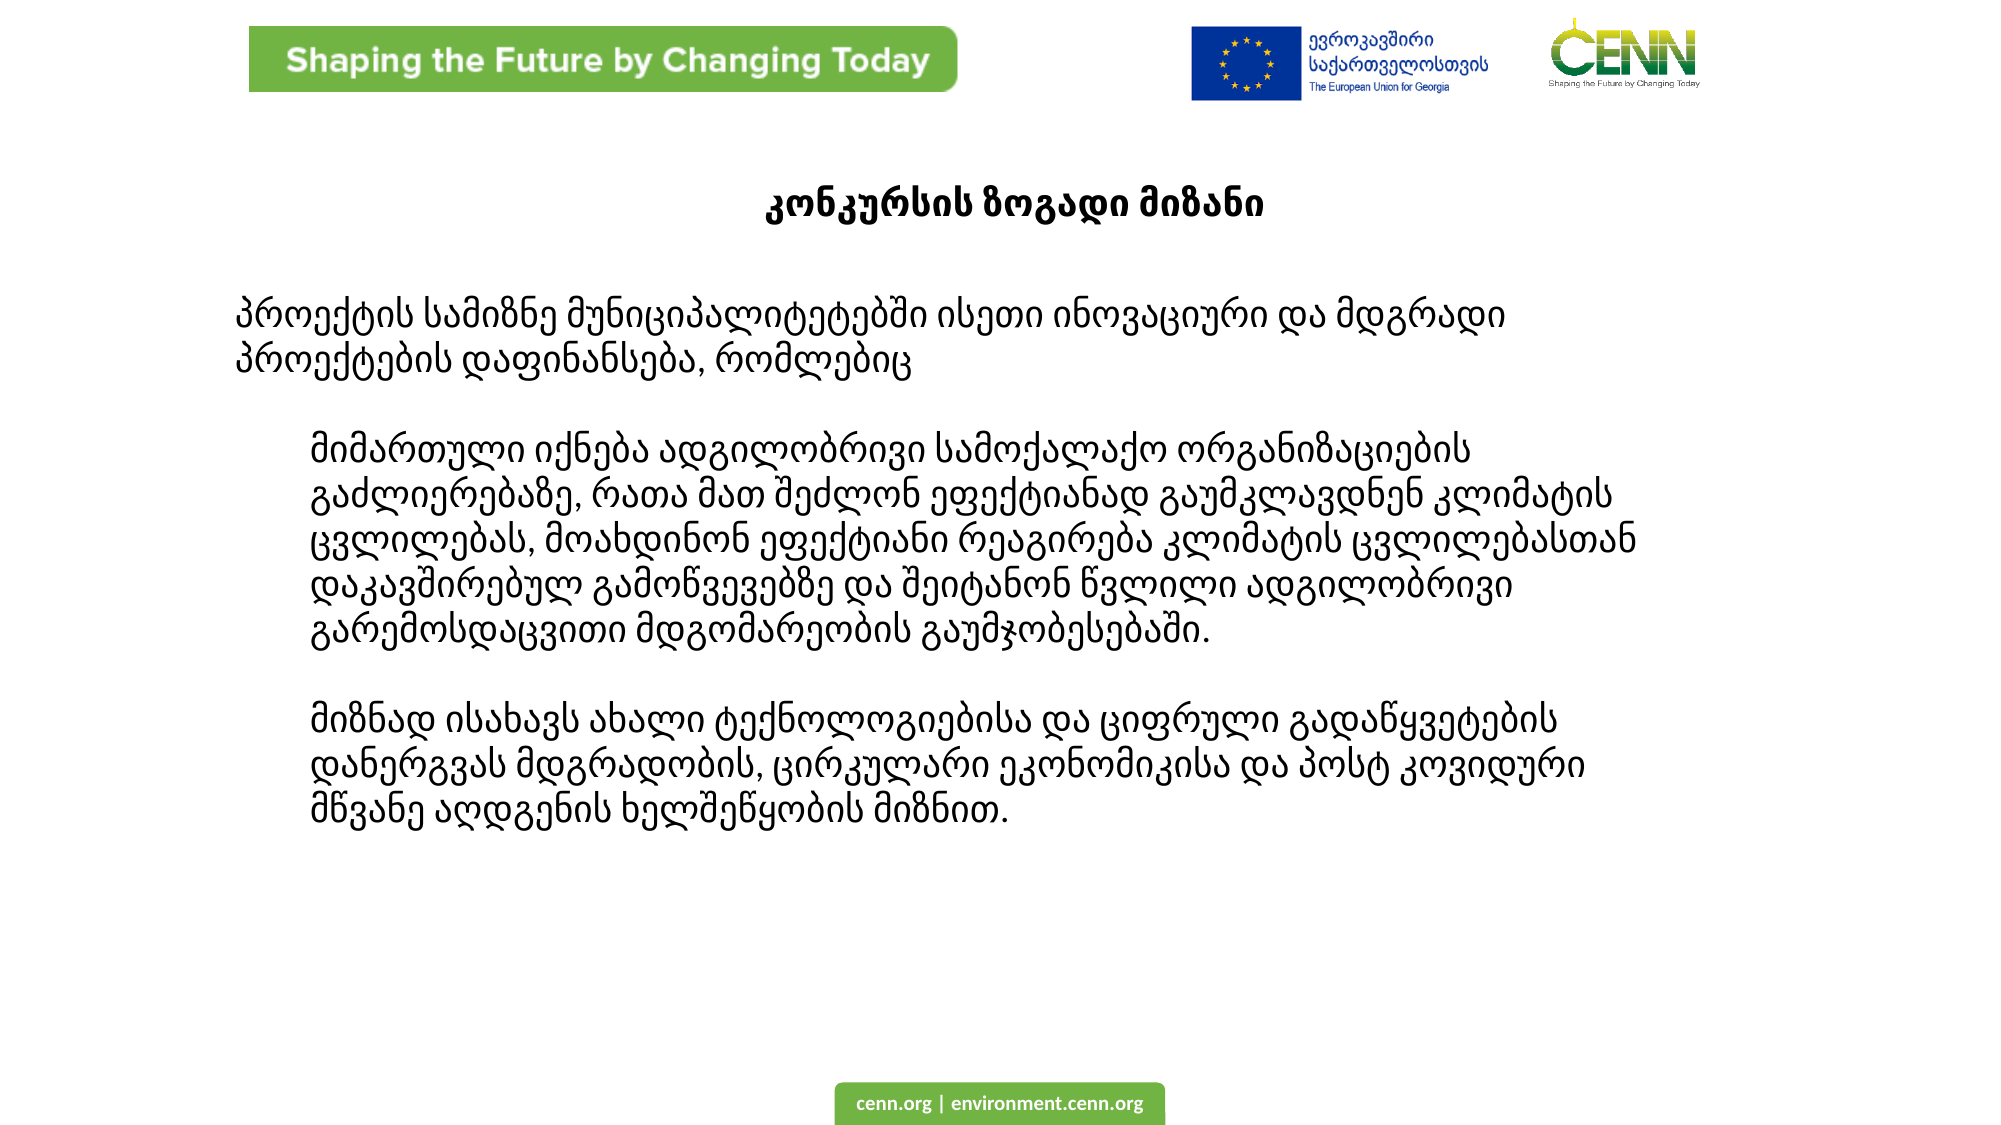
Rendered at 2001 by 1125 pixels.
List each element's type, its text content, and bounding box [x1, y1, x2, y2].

picture [1188, 24, 1488, 107]
picture [249, 26, 961, 92]
text_box პროექტის სამიზნე მუნიციპალიტეტებში ისეთი ინოვაციური და მდგრადი პროექტების დაფინანსება, რომლებიც მიმართული იქნება ადგილობრივი სამოქალაქო ორგანიზაციების გაძლიერებაზე, რათა მათ შეძლონ ეფექტიანად გაუმკლავდნენ კლიმატის ცვლილებას, მოახდინონ ეფექტიანი რეაგირება კლიმატის ცვლილებასთან დაკავშირებულ გამოწვევებზე და შეიტანონ წვლილი ადგილობრივი გარემოსდაცვითი მდგომარეობის გაუმჯობესებაში. მიზნად ისახავს ახალი ტექნოლოგიებისა და ციფრული გადაწყვეტების დანერგვას მდგრადობის, ცირკულარი ეკონომიკისა და პოსტ კოვიდური მწვანე აღდგენის ხელშეწყობის მიზნით. [220, 282, 1656, 837]
text_box cenn.org | environment.cenn.org [781, 1082, 1219, 1123]
text_box კონკურსის ზოგადი მიზანი [749, 171, 1281, 232]
picture [1543, 14, 1704, 92]
